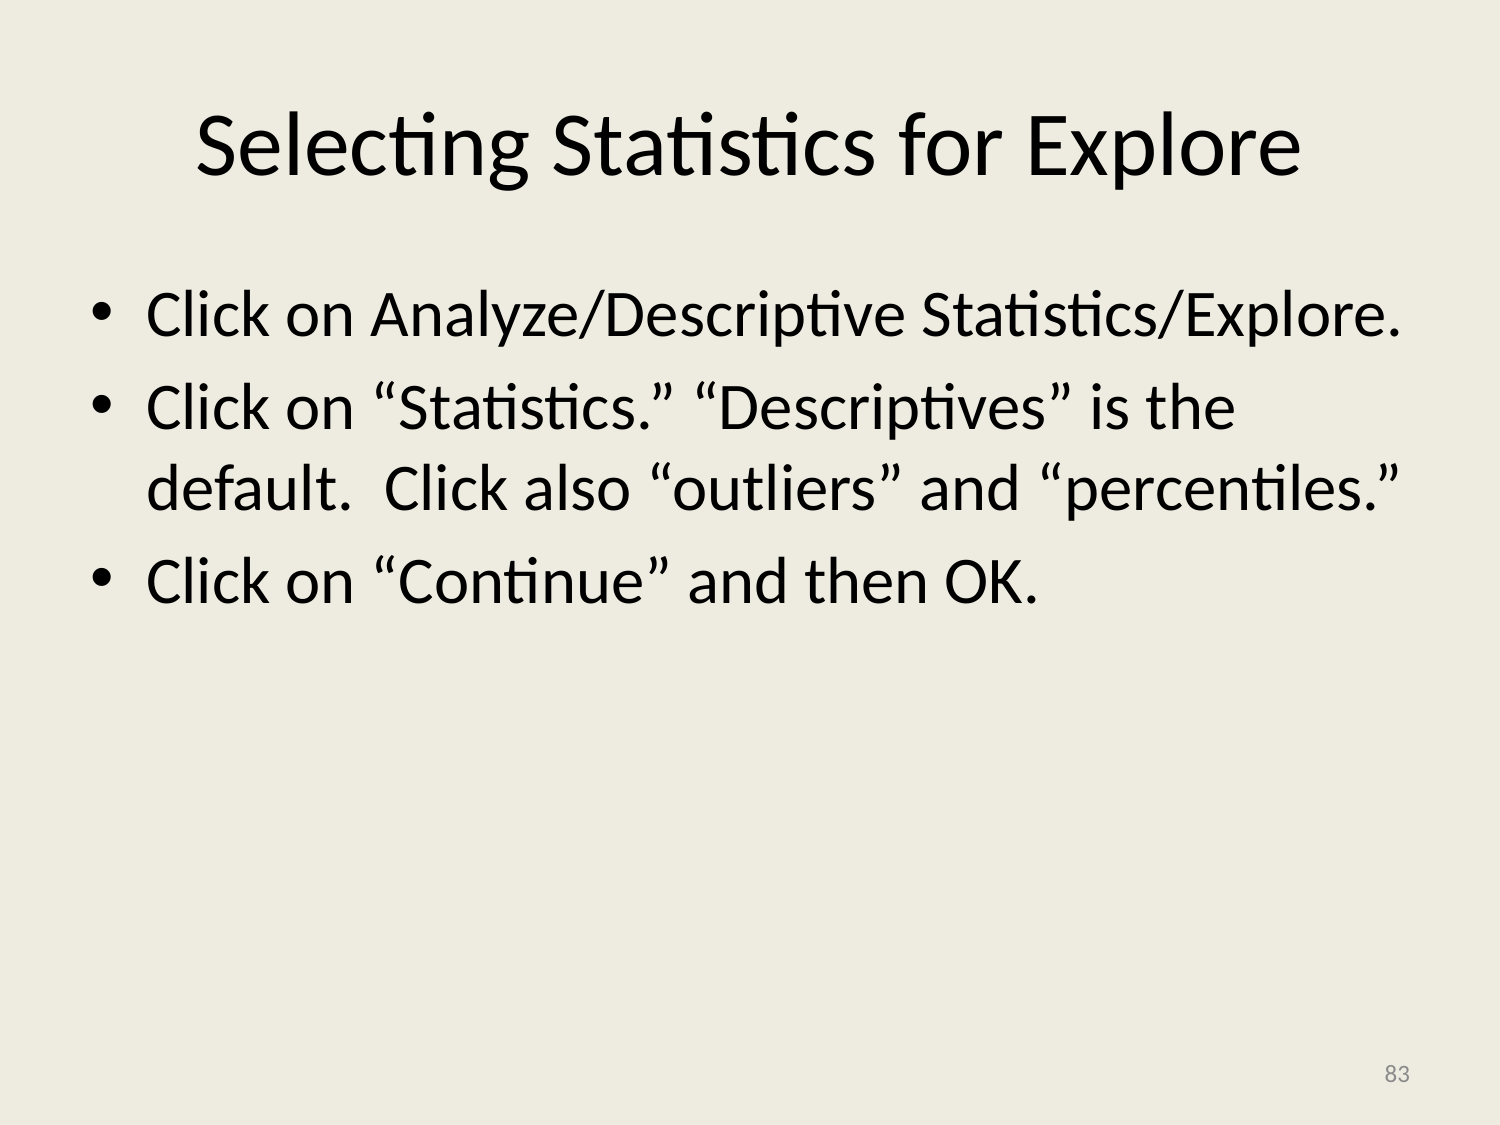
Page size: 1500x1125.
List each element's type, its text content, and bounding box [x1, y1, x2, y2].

list Click on Analyze/Descriptive Statistics/Explore. Click on “Statistics.” “Descriptives” is the default. Click also “outliers” and “percentiles.” Click on “Continue” and then OK. [75, 262, 1425, 1005]
title Selecting Statistics for Explore [75, 45, 1425, 233]
slide_number 83 [1074, 1042, 1425, 1103]
